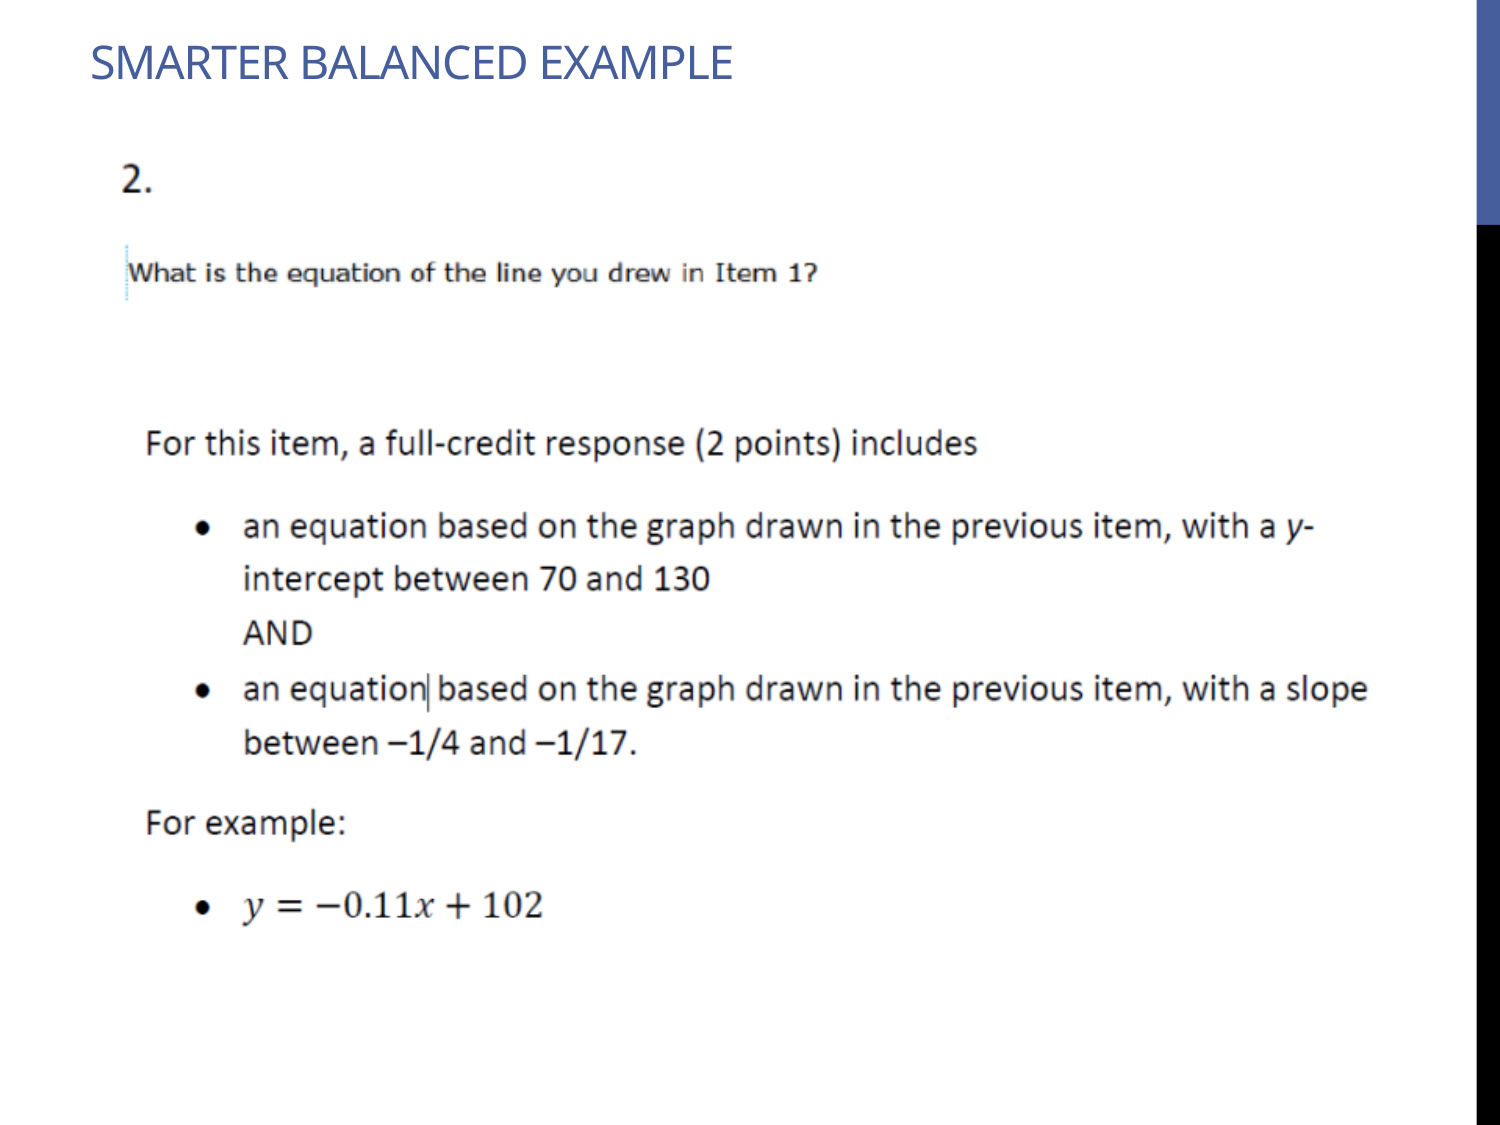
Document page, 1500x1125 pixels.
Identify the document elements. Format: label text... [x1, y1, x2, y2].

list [74, 95, 874, 333]
title Smarter Balanced Example [75, 25, 1421, 96]
picture [99, 368, 1401, 957]
